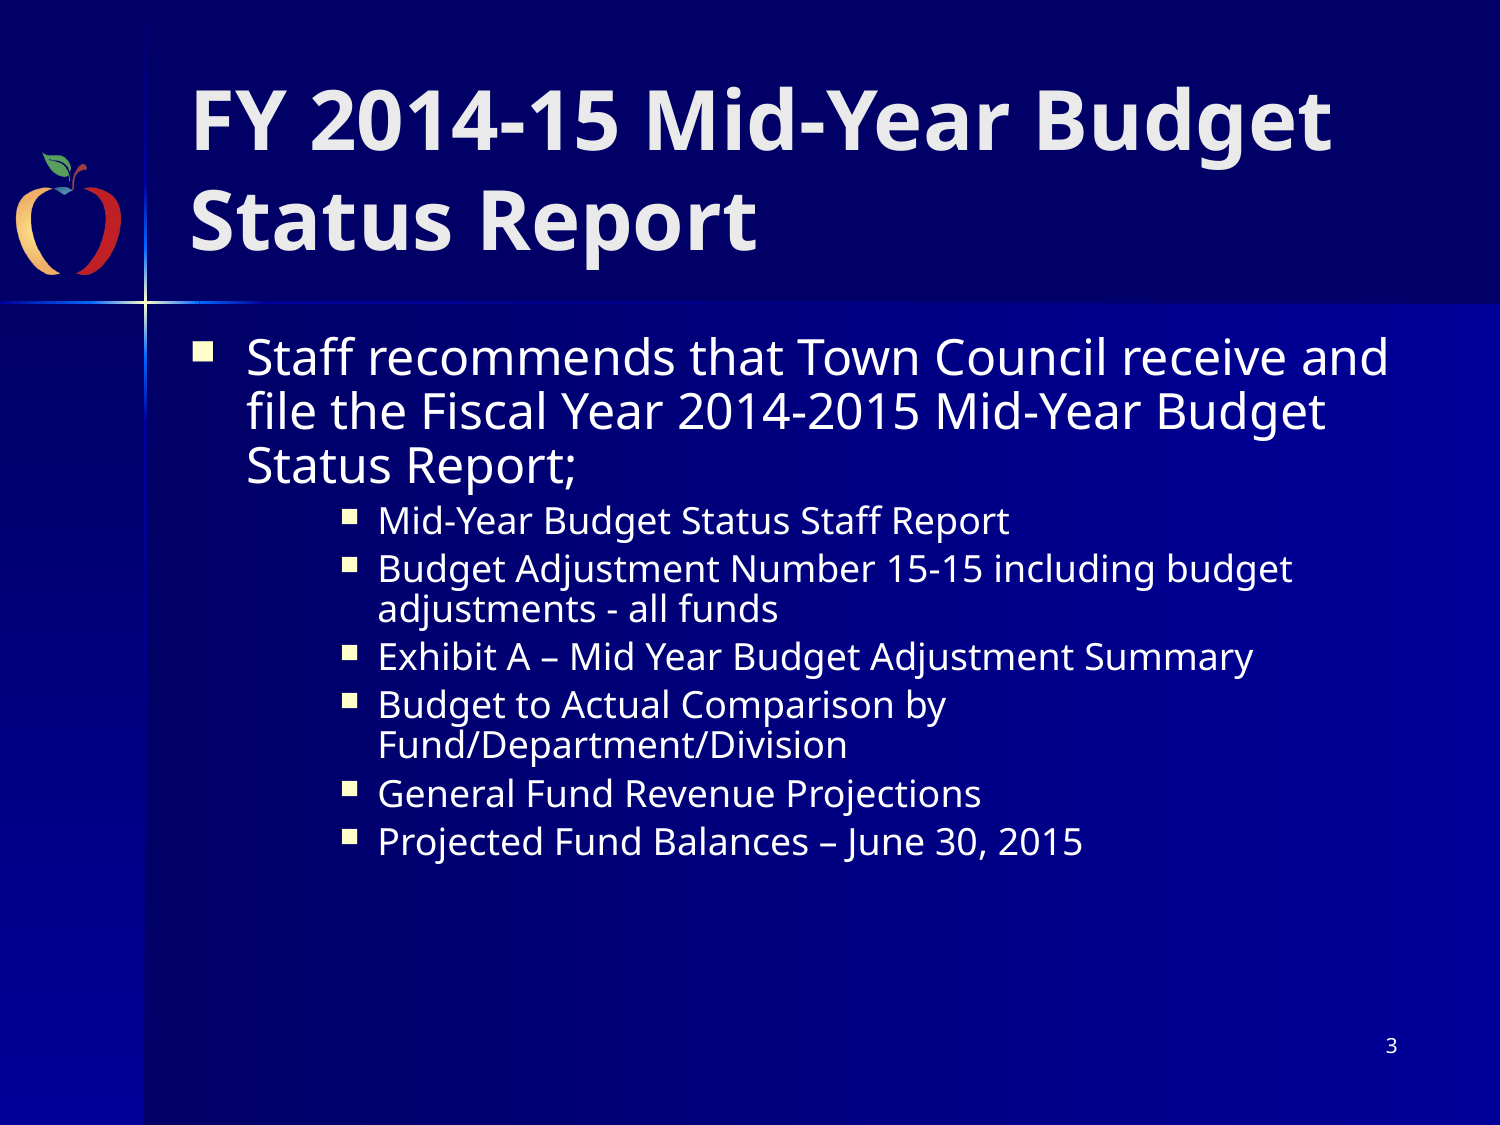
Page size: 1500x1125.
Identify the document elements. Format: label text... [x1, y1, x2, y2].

title FY 2014-15 Mid-Year Budget Status Report [174, 49, 1413, 286]
picture [0, 149, 151, 283]
list Staff recommends that Town Council receive and file the Fiscal Year 2014-2015 Mid-Year Budget Status Report; Mid-Year Budget Status Staff Report Budget Adjustment Number 15-15 including budget adjustments - all funds Exhibit A – Mid Year Budget Adjustment Summary Budget to Actual Comparison by Fund/Department/Division General Fund Revenue Projections Projected Fund Balances – June 30, 2015 [174, 324, 1413, 1001]
slide_number 3 [1099, 1024, 1413, 1101]
